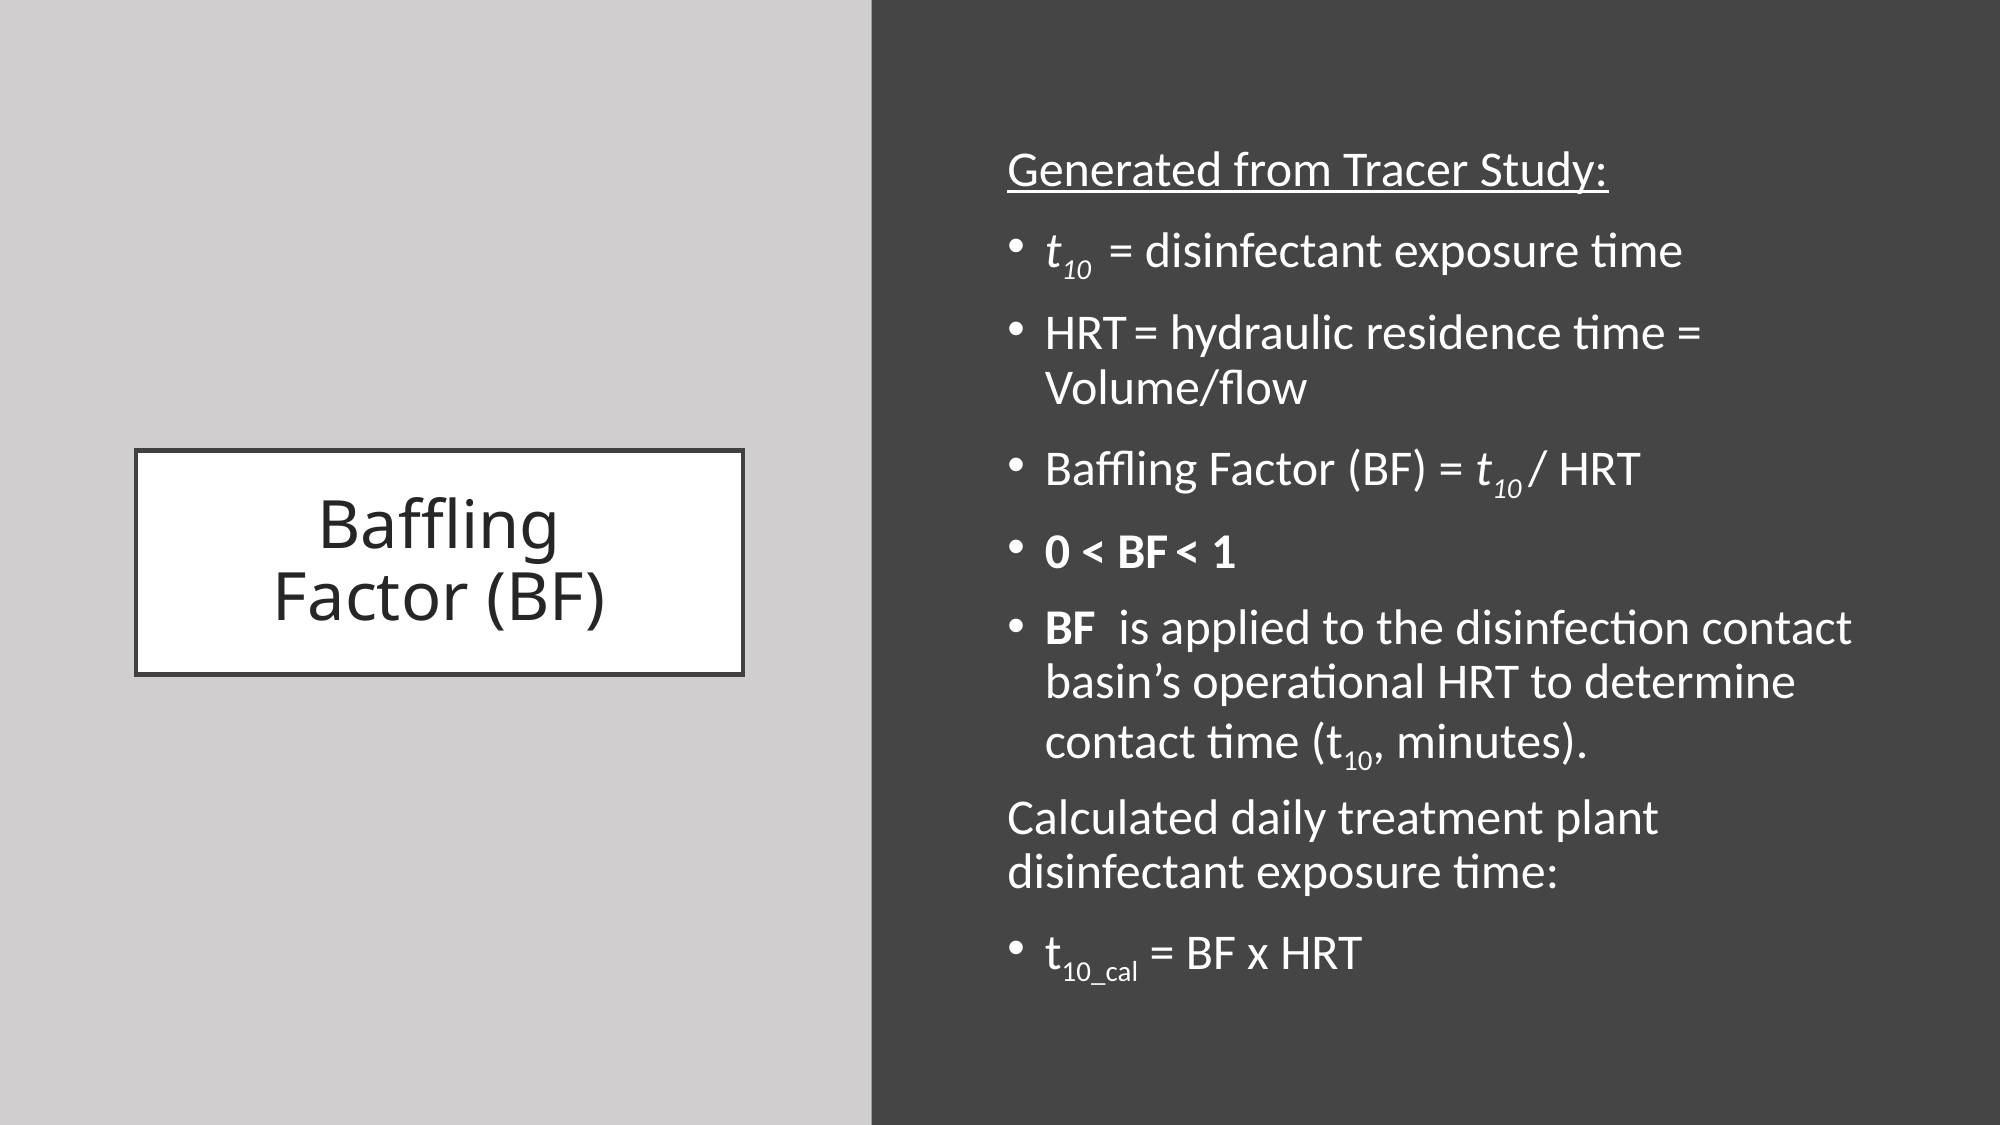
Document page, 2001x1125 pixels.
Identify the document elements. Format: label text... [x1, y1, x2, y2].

title Baffling Factor (BF) [136, 450, 743, 675]
list Generated from Tracer Study: t10 = disinfectant exposure time HRT = hydraulic residence time = Volume/flow Baffling Factor (BF) = t10 / HRT 0 < BF < 1 BF is applied to the disinfection contact basin’s operational HRT to determine contact time (t10, minutes). Calculated daily treatment plant disinfectant exposure time: t10_cal = BF x HRT [992, 131, 1880, 994]
text_box [0, 0, 873, 1125]
